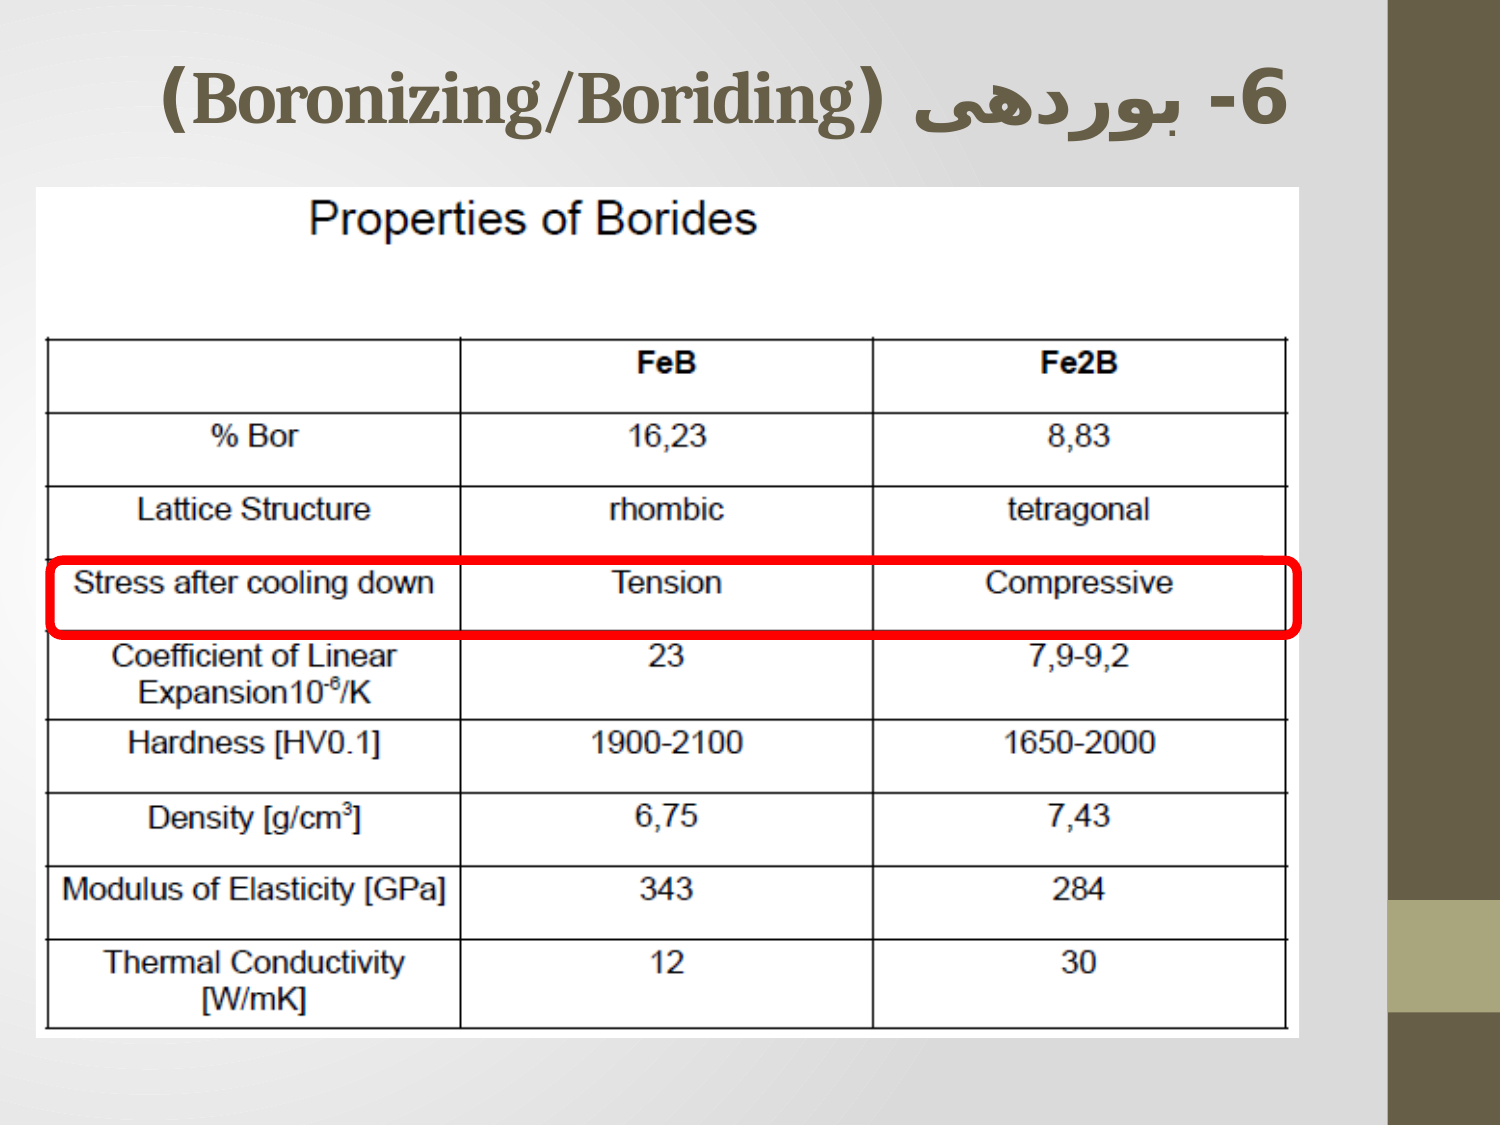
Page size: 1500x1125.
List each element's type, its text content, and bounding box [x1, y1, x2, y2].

title 6- بوردهی (Boronizing/Boriding) [75, 45, 1325, 233]
picture [35, 186, 1300, 1038]
